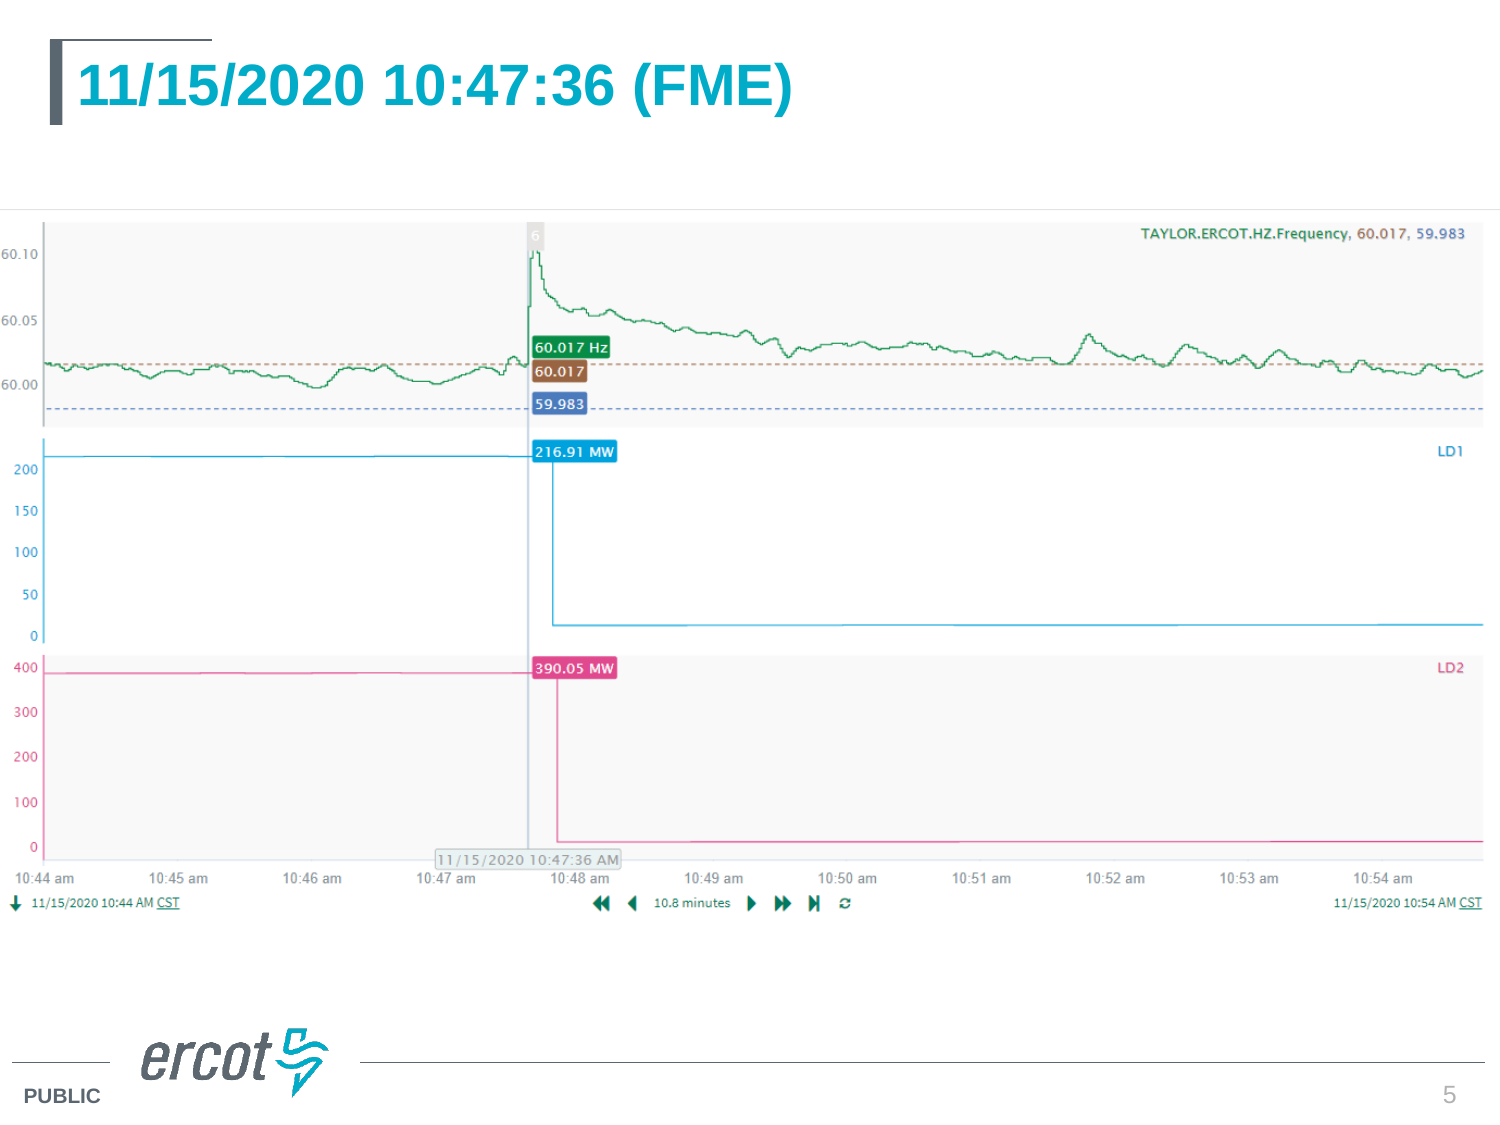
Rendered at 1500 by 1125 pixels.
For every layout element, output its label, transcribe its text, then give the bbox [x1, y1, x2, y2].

slide_number 5 [1412, 1076, 1488, 1112]
picture [0, 208, 1500, 916]
title 11/15/2020 10:47:36 (FME) [62, 39, 1450, 125]
picture [137, 1024, 332, 1100]
